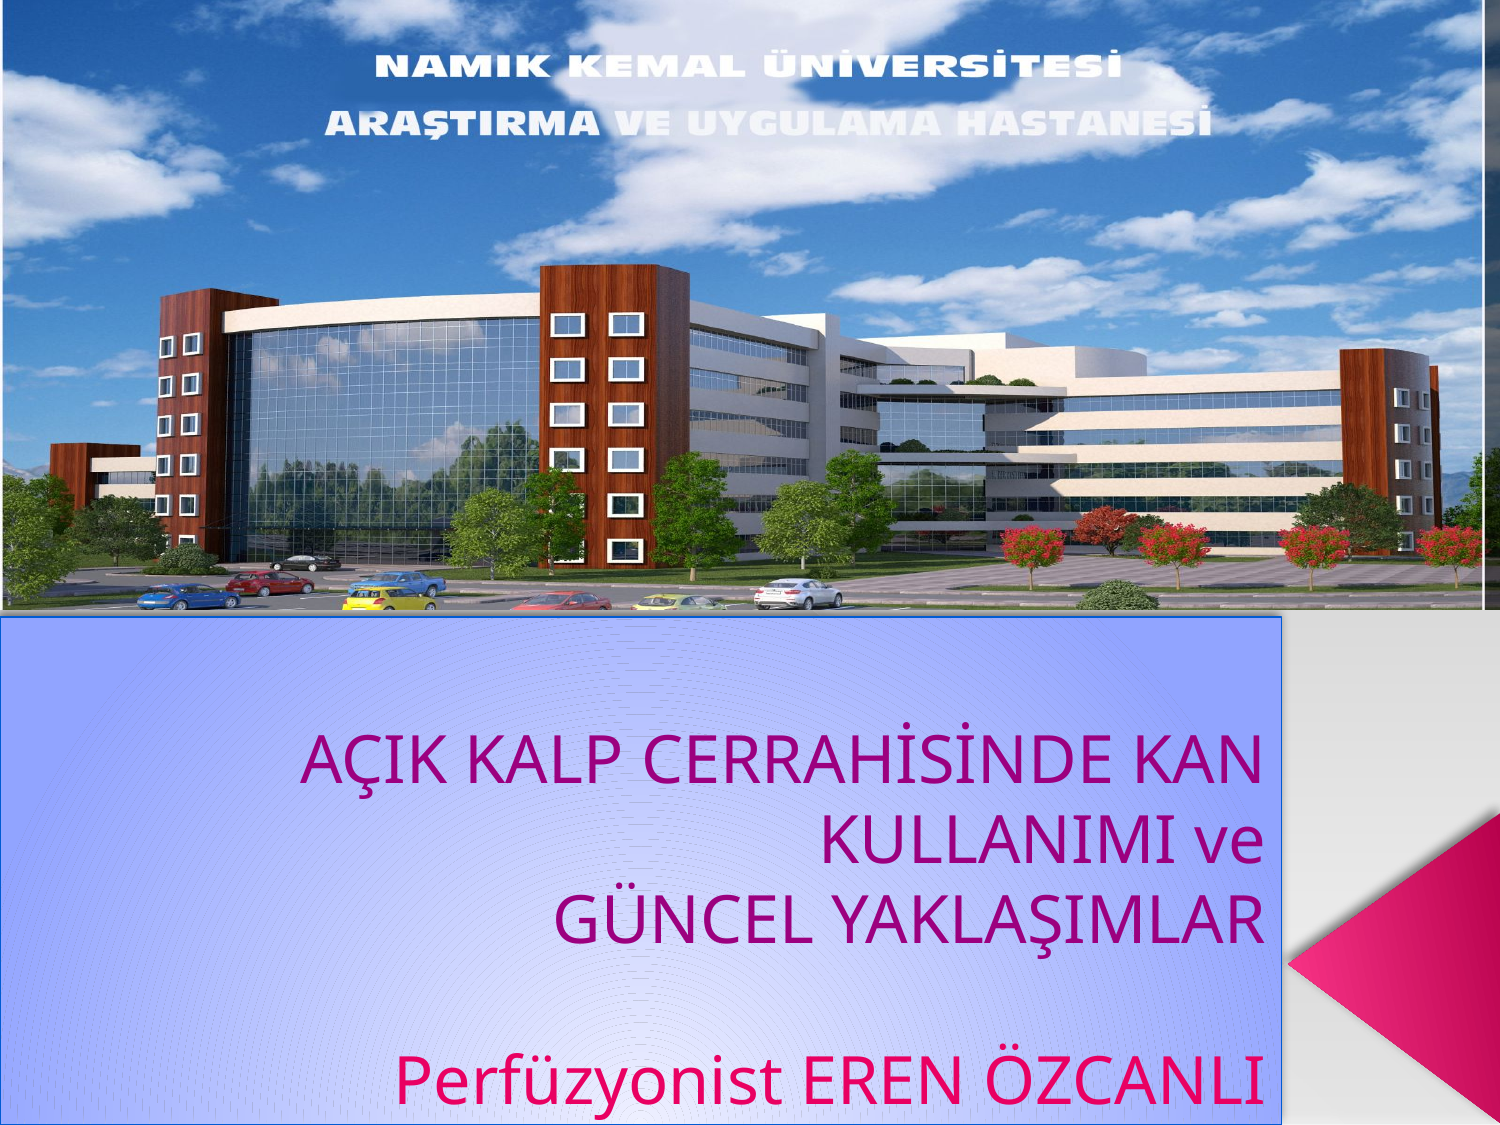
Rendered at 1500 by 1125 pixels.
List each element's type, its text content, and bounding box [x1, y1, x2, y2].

picture [0, 0, 1500, 610]
title AÇIK KALP CERRAHİSİNDE KAN KULLANIMI ve GÜNCEL YAKLAŞIMLAR Perfüzyonist EREN ÖZCANLI [0, 616, 1282, 1125]
